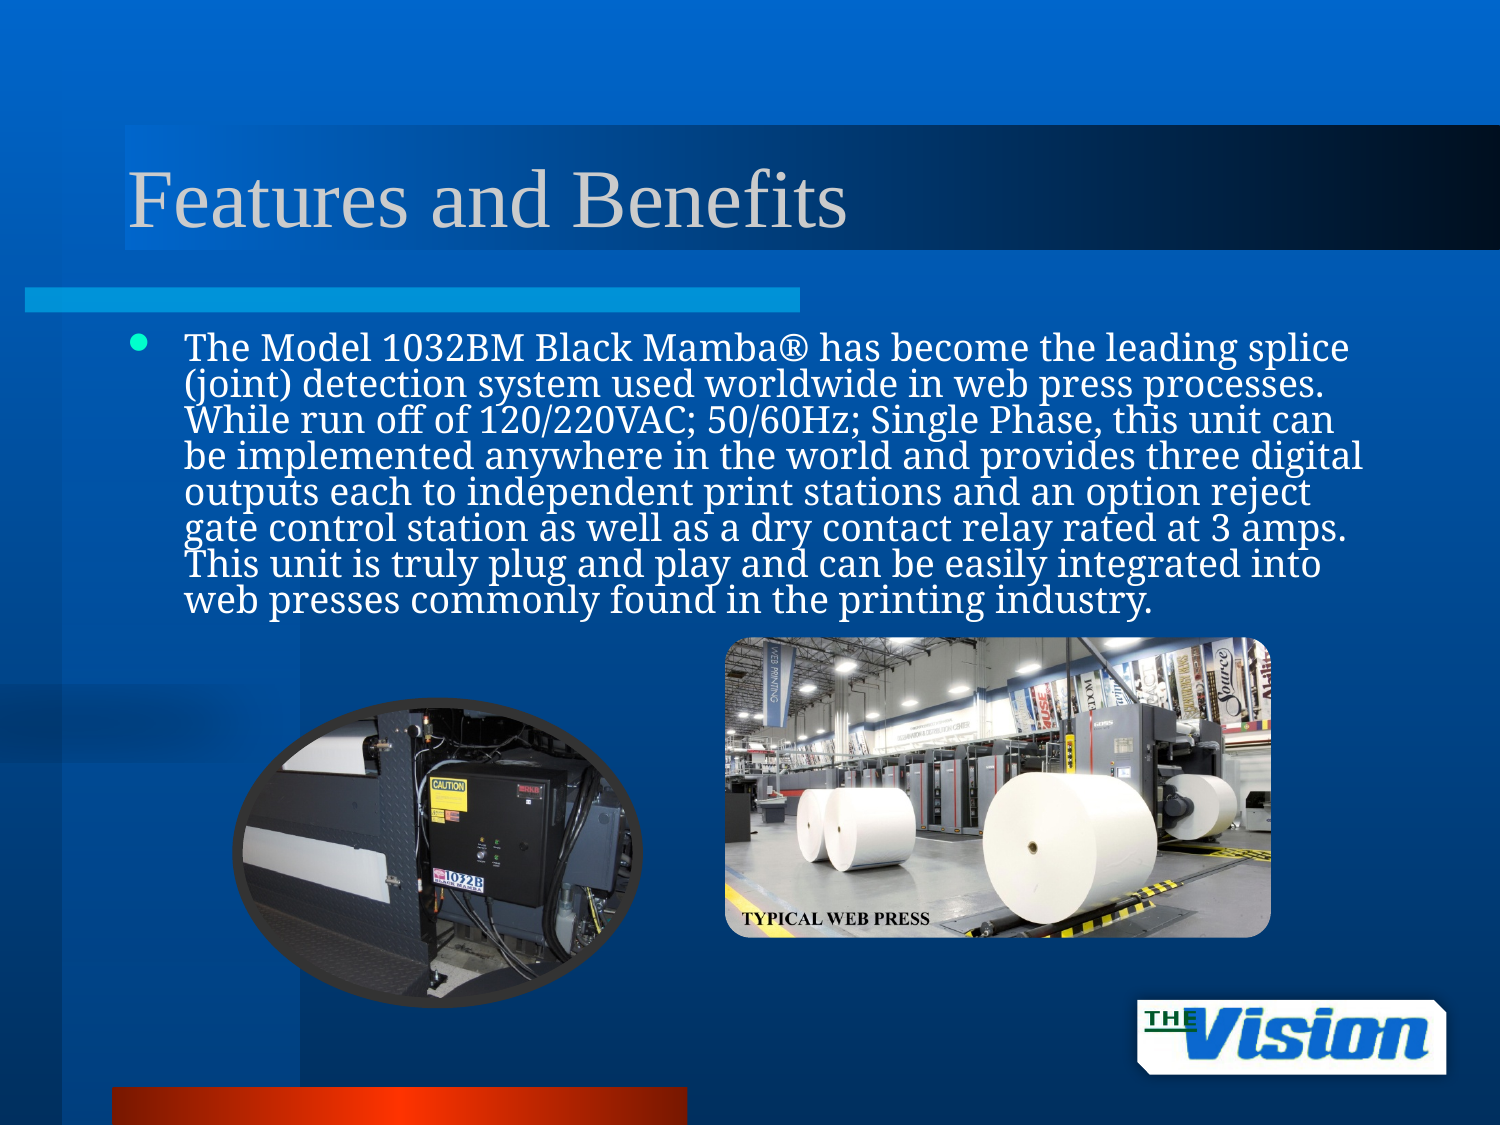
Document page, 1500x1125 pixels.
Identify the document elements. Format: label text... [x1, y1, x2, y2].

picture [724, 637, 1272, 938]
title Features and Benefits [112, 99, 1388, 288]
picture [1137, 999, 1447, 1075]
picture [237, 702, 638, 1004]
list The Model 1032BM Black Mamba® has become the leading splice (joint) detection system used worldwide in web press processes. While run off of 120/220VAC; 50/60Hz; Single Phase, this unit can be implemented anywhere in the world and provides three digital outputs each to independent print stations and an option reject gate control station as well as a dry contact relay rated at 3 amps. This unit is truly plug and play and can be easily integrated into web presses commonly found in the printing industry. [112, 324, 1388, 638]
